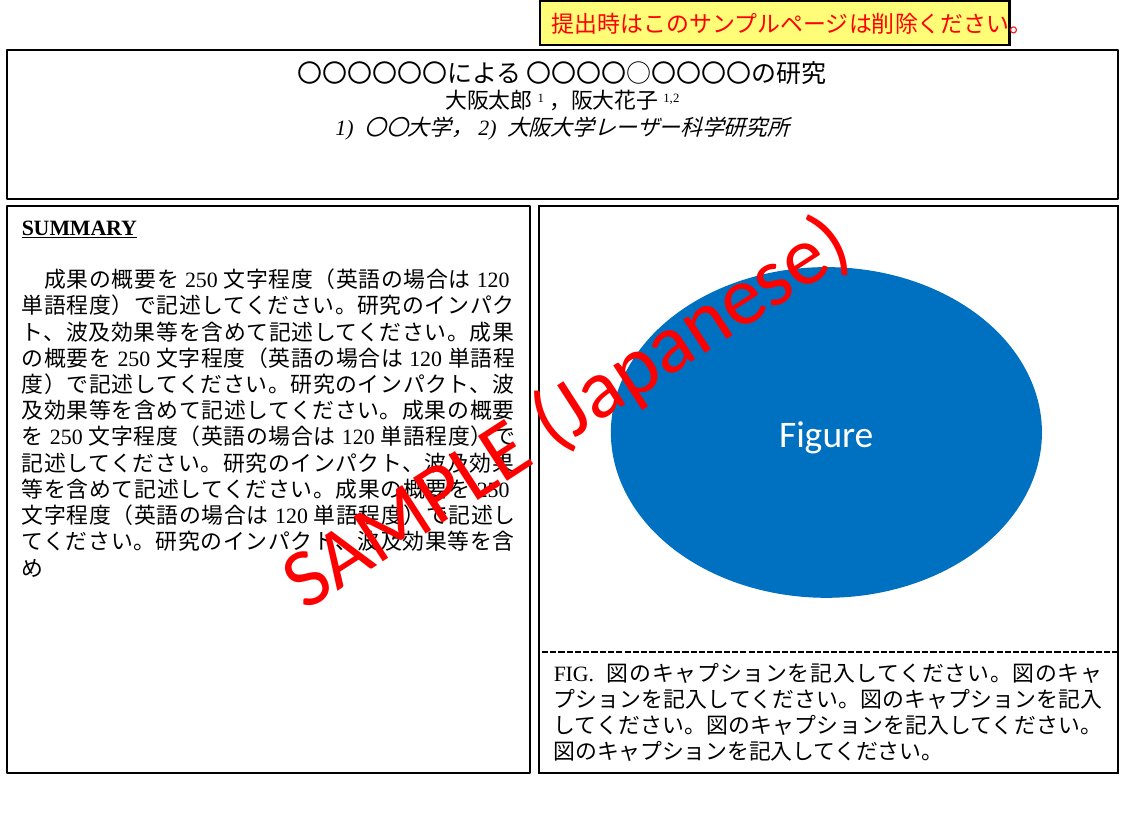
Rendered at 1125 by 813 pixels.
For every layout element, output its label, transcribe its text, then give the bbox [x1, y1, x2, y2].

text_box SUMMARY 成果の概要を250文字程度（英語の場合は120単語程度）で記述してください。研究のインパクト、波及効果等を含めて記述してください。成果の概要を250文字程度（英語の場合は120単語程度）で記述してください。研究のインパクト、波及効果等を含めて記述してください。成果の概要を250文字程度（英語の場合は120単語程度）で記述してください。研究のインパクト、波及効果等を含めて記述してください。成果の概要を250文字程度（英語の場合は120単語程度）で記述してください。研究のインパクト、波及効果等を含め [7, 206, 530, 773]
text_box FIG. 図のキャプションを記入してください。図のキャプションを記入してください。図のキャプションを記入してください。図のキャプションを記入してください。図のキャプションを記入してください。 [538, 651, 1118, 774]
text_box 〇〇〇〇〇〇による 〇〇〇〇○〇〇〇〇の研究 大阪太郎1，阪大花子1,2 1) 〇〇大学，2) 大阪大学レーザー科学研究所 [7, 49, 1118, 199]
text_box SAMPLE (Japanese) [189, 136, 935, 676]
text_box 提出時はこのサンプルページは削除ください。 [530, 2, 1032, 45]
text_box [538, 205, 1119, 774]
text_box Figure [610, 270, 1044, 599]
